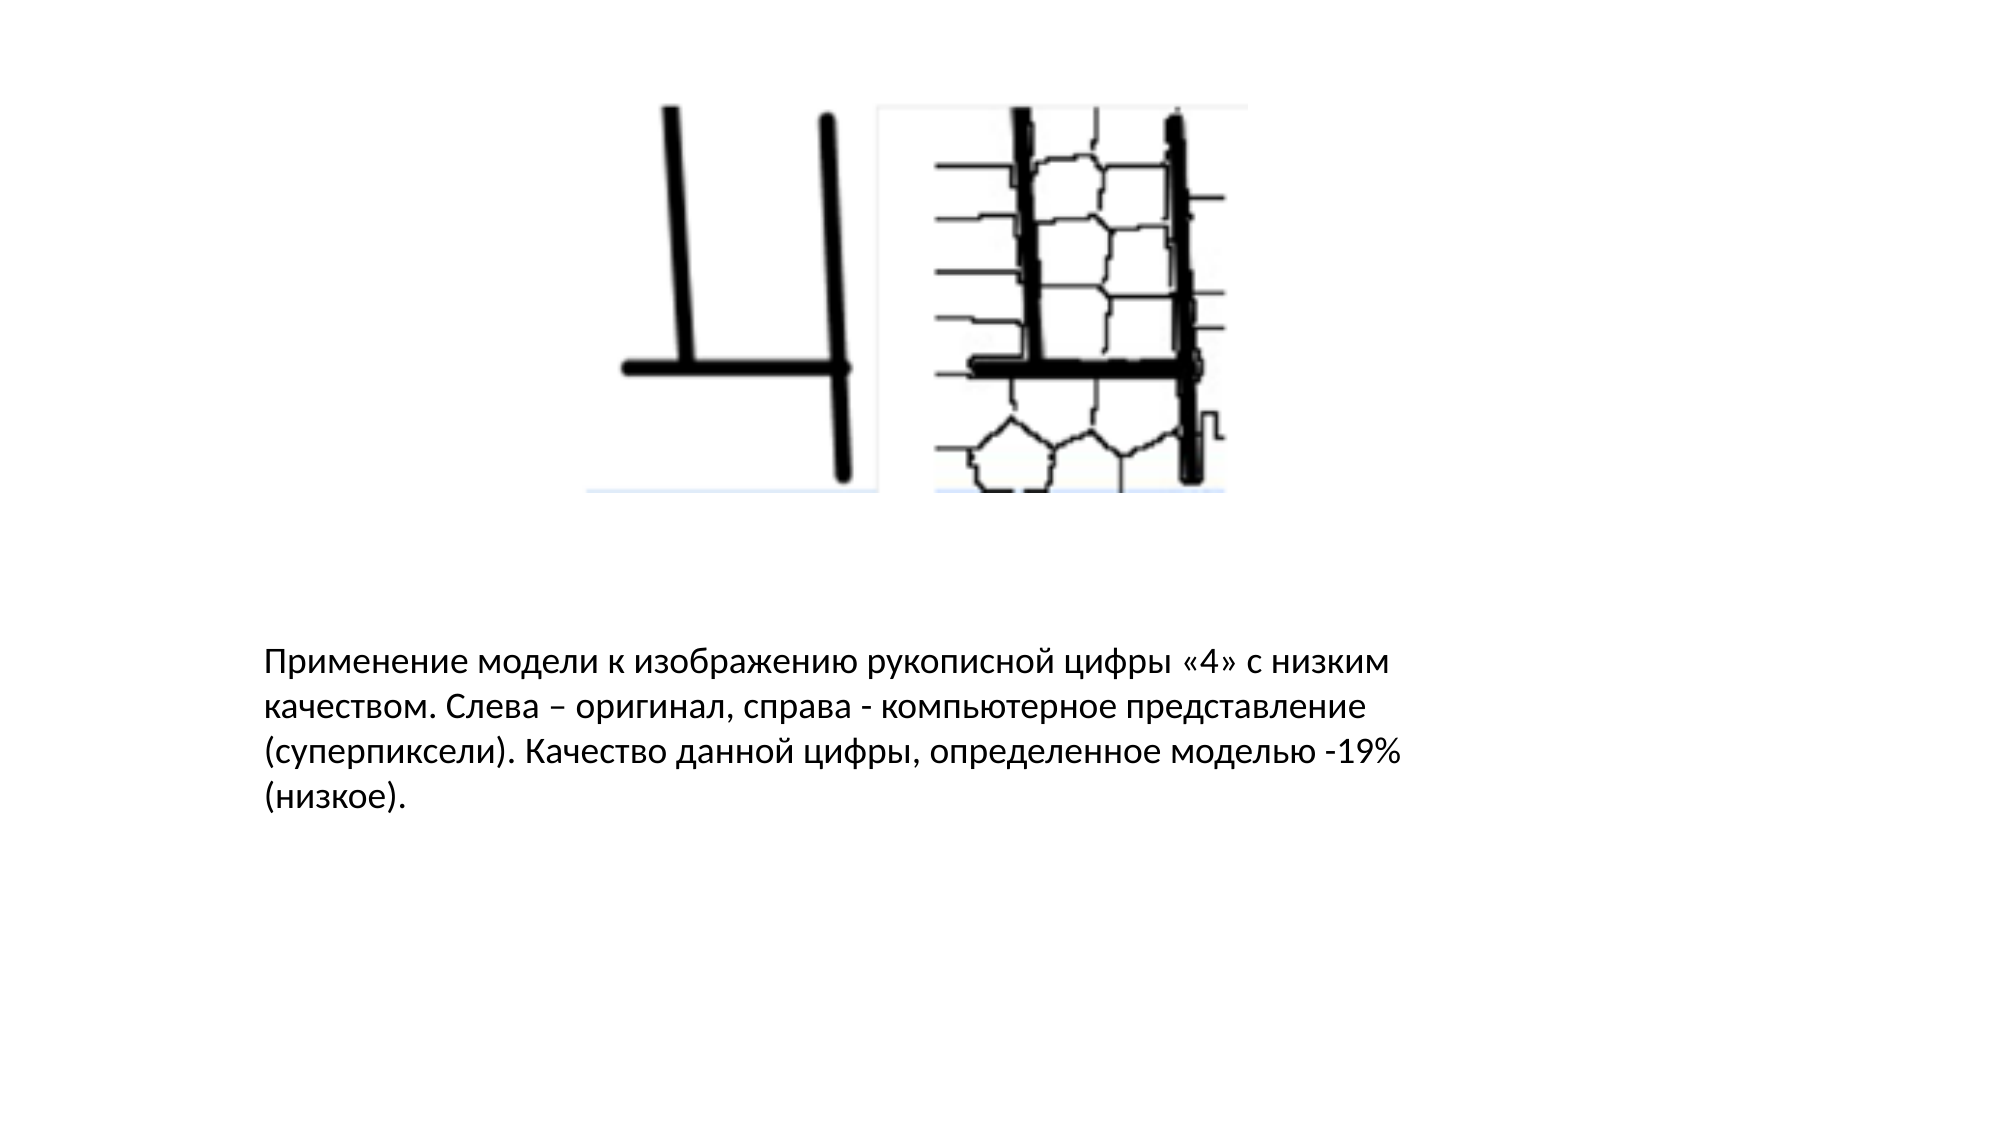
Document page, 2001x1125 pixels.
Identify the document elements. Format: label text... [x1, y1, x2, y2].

picture [570, 78, 1248, 493]
text_box Применение модели к изображению рукописной цифры «4» с низким качеством. Слева – оригинал, справа - компьютерное представление (суперпиксели). Качество данной цифры, определенное моделью -19% (низкое). [249, 628, 1500, 824]
